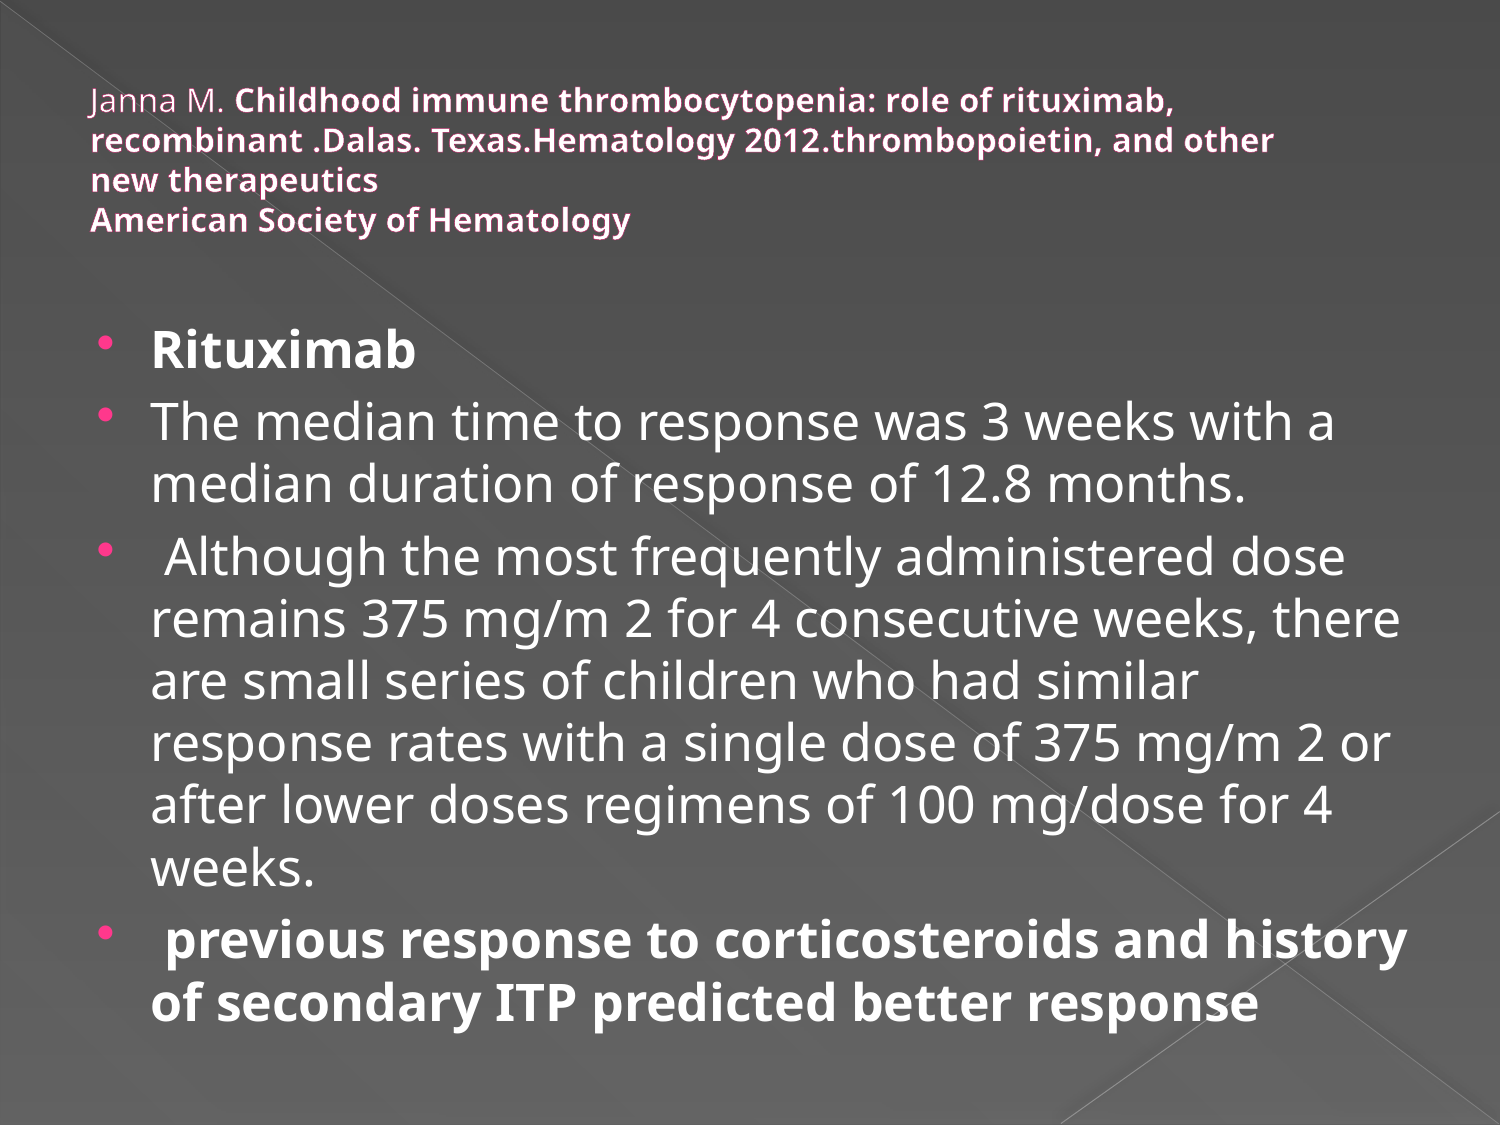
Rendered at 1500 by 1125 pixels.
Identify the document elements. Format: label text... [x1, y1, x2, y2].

list Rituximab The median time to response was 3 weeks with a median duration of response of 12.8 months. Although the most frequently administered dose remains 375 mg/m 2 for 4 consecutive weeks, there are small series of children who had similar response rates with a single dose of 375 mg/m 2 or after lower doses regimens of 100 mg/dose for 4 weeks. previous response to corticosteroids and history of secondary ITP predicted better response [75, 308, 1425, 1059]
title Janna M. Childhood immune thrombocytopenia: role of rituximab, recombinant .Dalas. Texas.Hematology 2012.thrombopoietin, and other new therapeutics American Society of Hematology [75, 43, 1425, 274]
